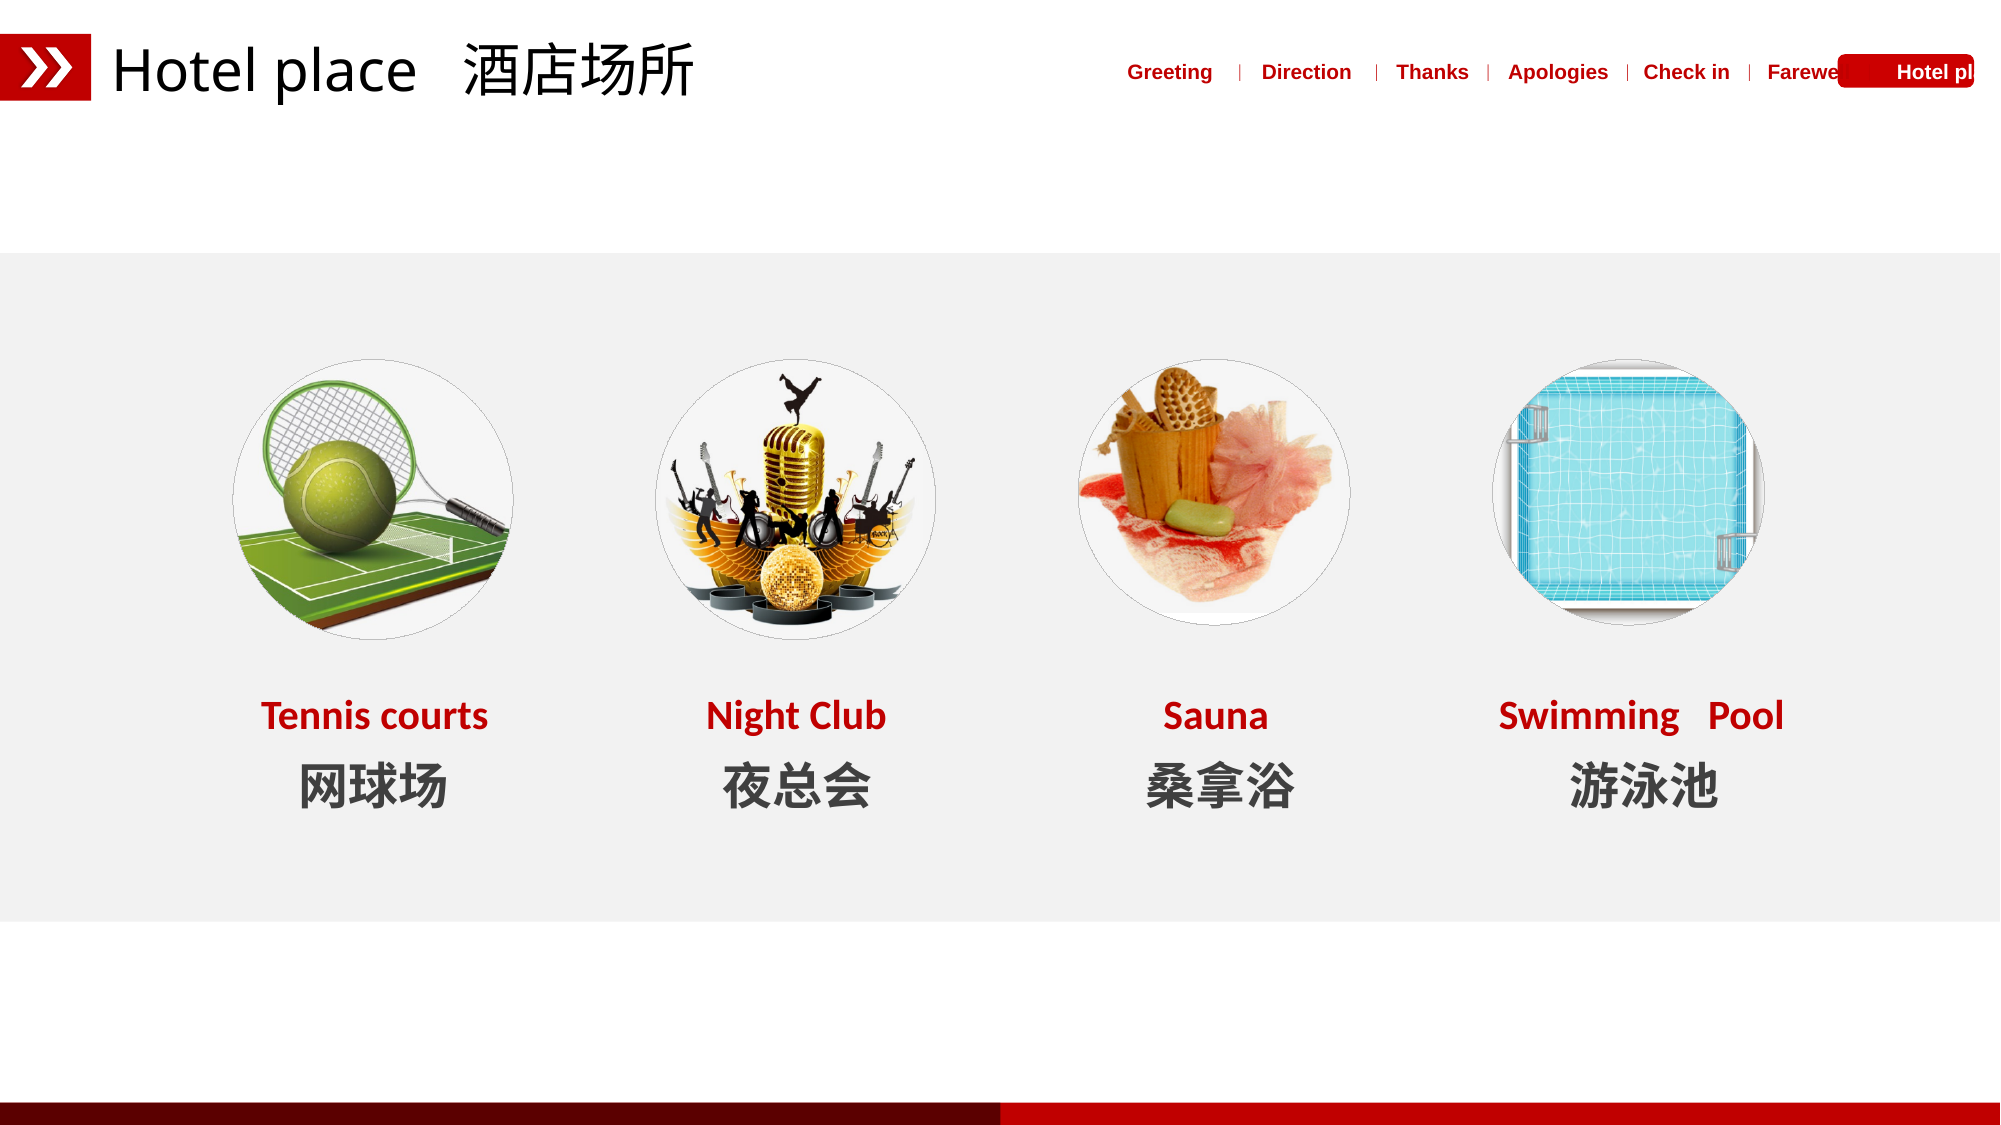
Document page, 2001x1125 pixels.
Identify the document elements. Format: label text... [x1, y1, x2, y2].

text_box Night Club [653, 680, 940, 746]
text_box 夜总会 [707, 746, 888, 822]
text_box 网球场 [283, 746, 464, 822]
picture [1492, 359, 1765, 626]
picture [1078, 359, 1351, 626]
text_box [1107, 49, 2000, 93]
picture [655, 359, 936, 640]
text_box 桑拿浴 [1131, 746, 1311, 822]
text_box [0, 252, 2000, 923]
text_box 游泳池 [1554, 746, 1735, 822]
text_box Hotel place 酒店场所 [96, 25, 711, 111]
picture [232, 359, 514, 640]
text_box Swimming Pool [1474, 680, 1810, 746]
text_box Sauna [1072, 680, 1360, 746]
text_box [0, 1102, 2000, 1125]
text_box Tennis courts [231, 680, 519, 746]
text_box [0, 33, 92, 101]
